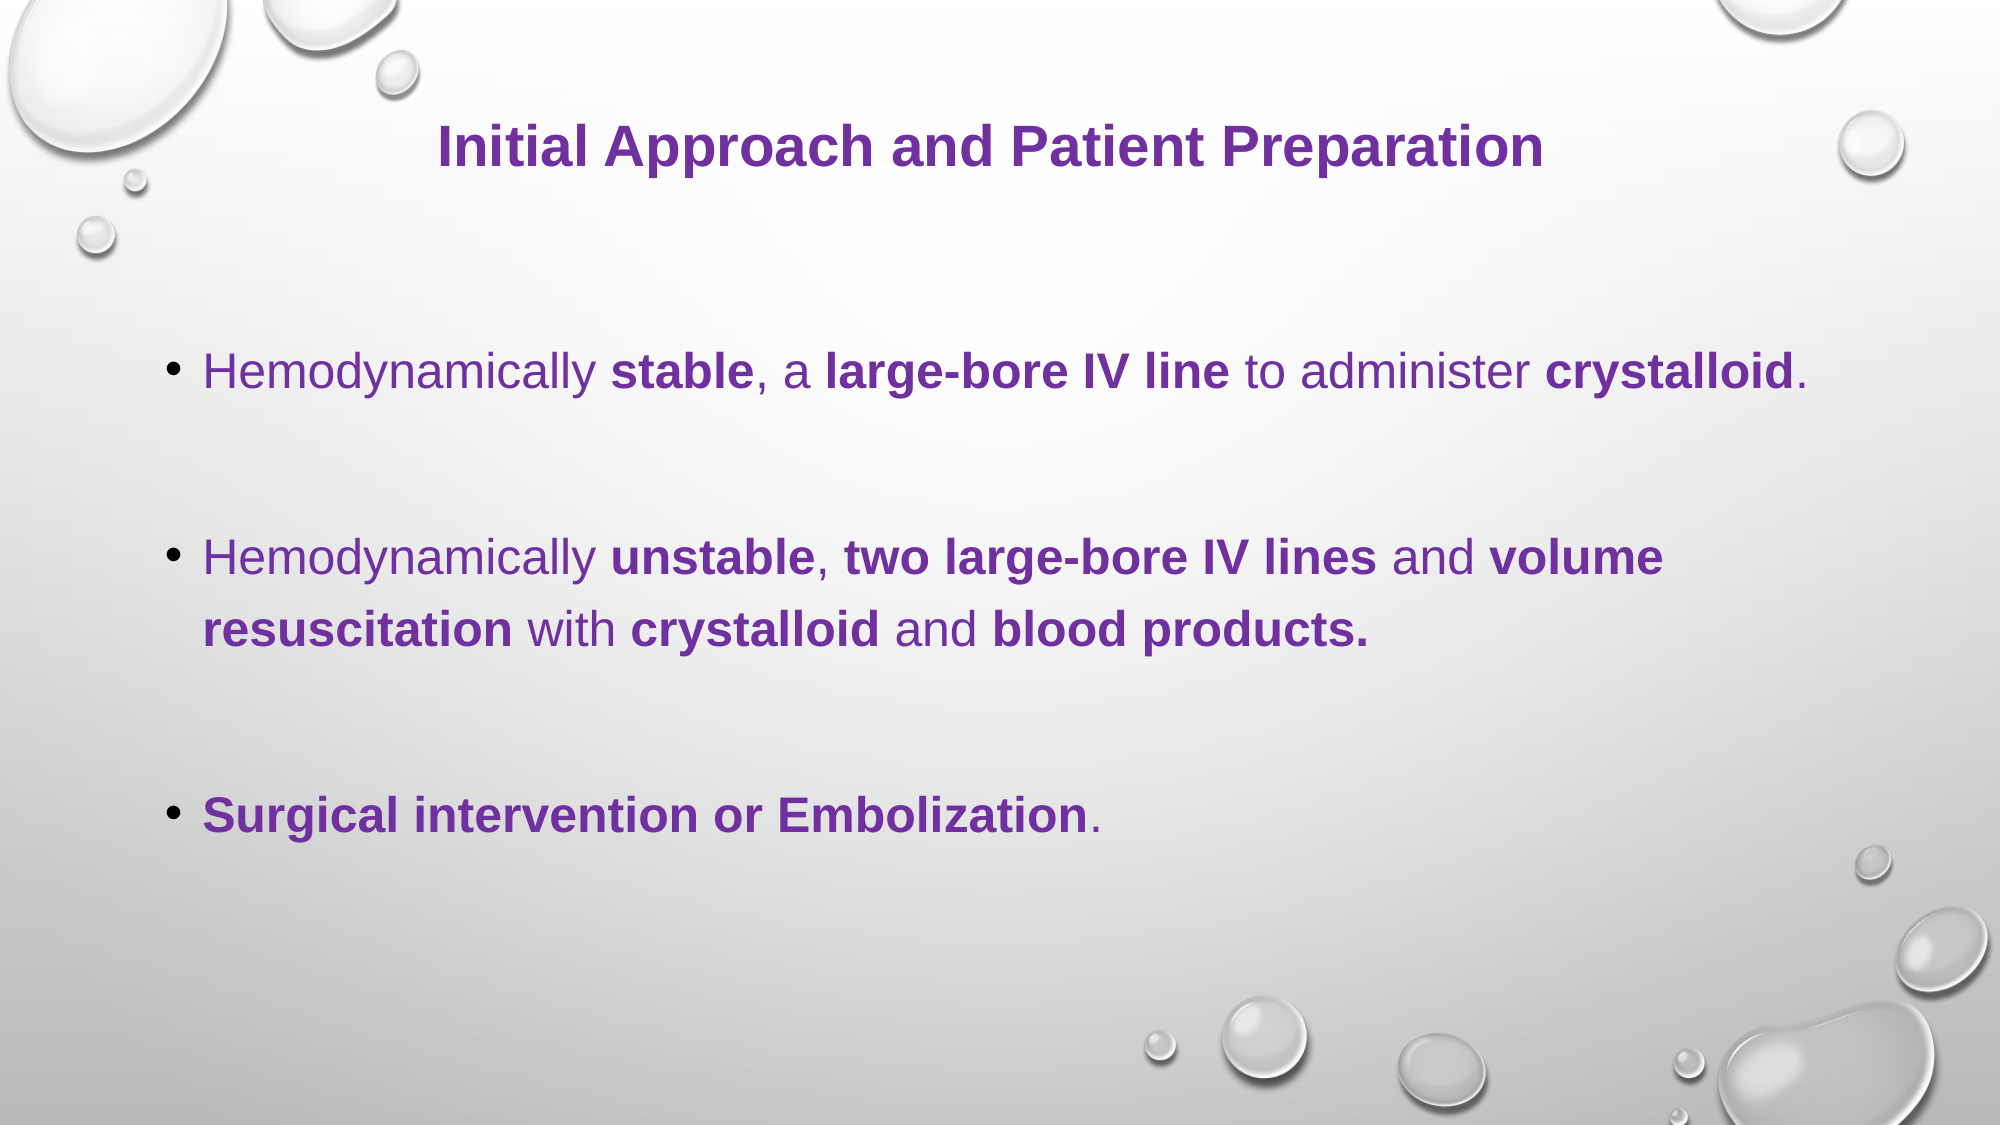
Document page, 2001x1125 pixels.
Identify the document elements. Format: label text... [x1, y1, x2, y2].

picture [0, 0, 2000, 1125]
title Initial Approach and Patient Preparation [149, 0, 1851, 238]
list Hemodynamically stable, a large-bore IV line to administer crystalloid. Hemodynamically unstable, two large-bore IV lines and volume resuscitation with crystalloid and blood products. Surgical intervention or Embolization. [149, 238, 1851, 950]
